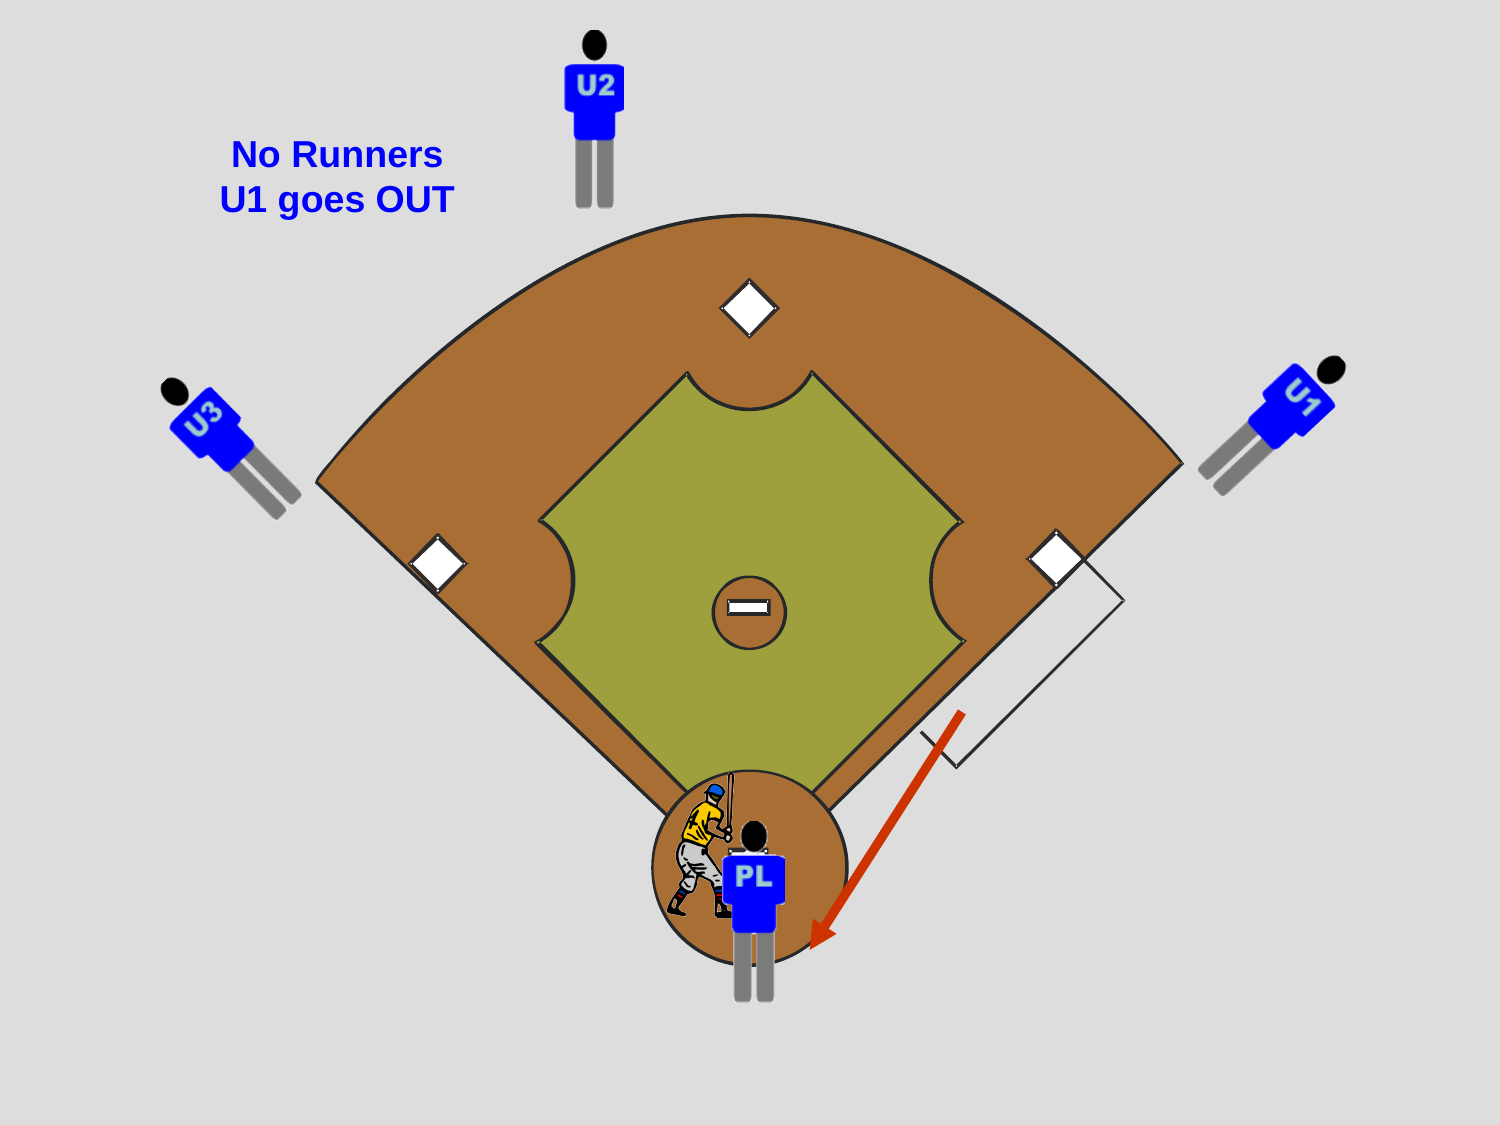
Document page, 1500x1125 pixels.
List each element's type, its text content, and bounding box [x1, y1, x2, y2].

picture [665, 770, 785, 1003]
picture [563, 30, 624, 209]
picture [1189, 330, 1362, 513]
text_box No Runners U1 goes OUT [146, 123, 529, 228]
picture [144, 355, 310, 534]
text_box [809, 711, 963, 950]
